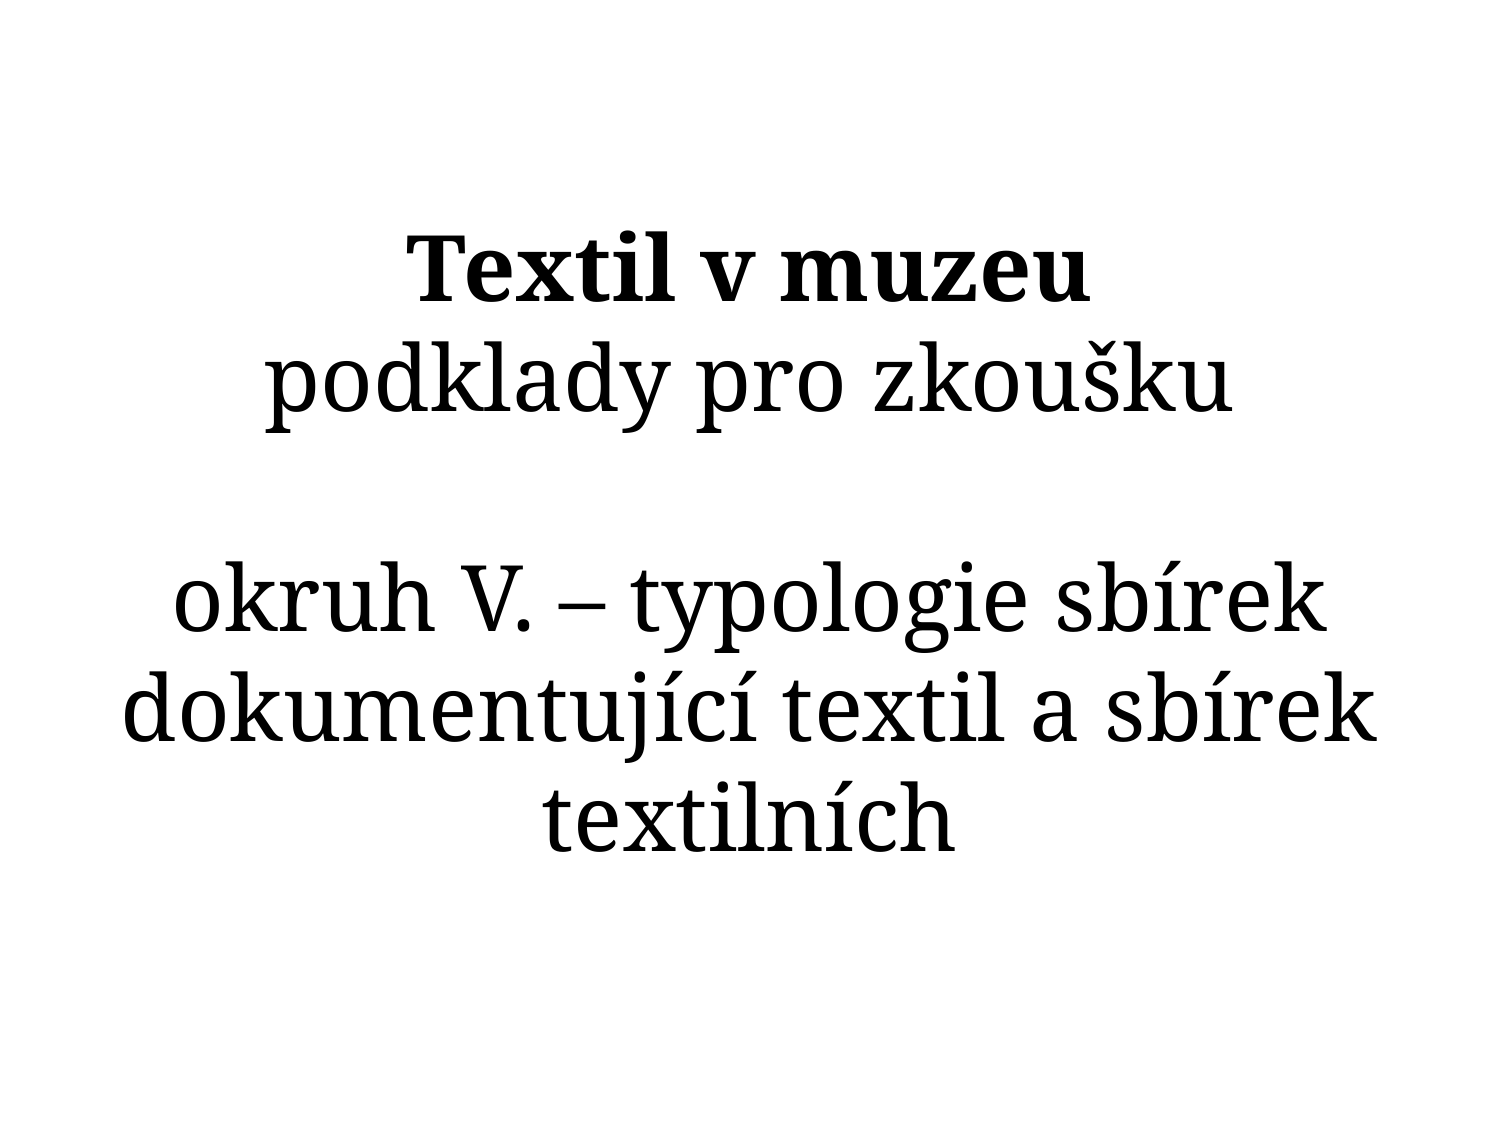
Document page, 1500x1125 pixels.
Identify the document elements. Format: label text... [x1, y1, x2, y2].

title Textil v muzeu podklady pro zkoušku okruh V. – typologie sbírek dokumentující textil a sbírek textilních [75, 45, 1425, 1035]
